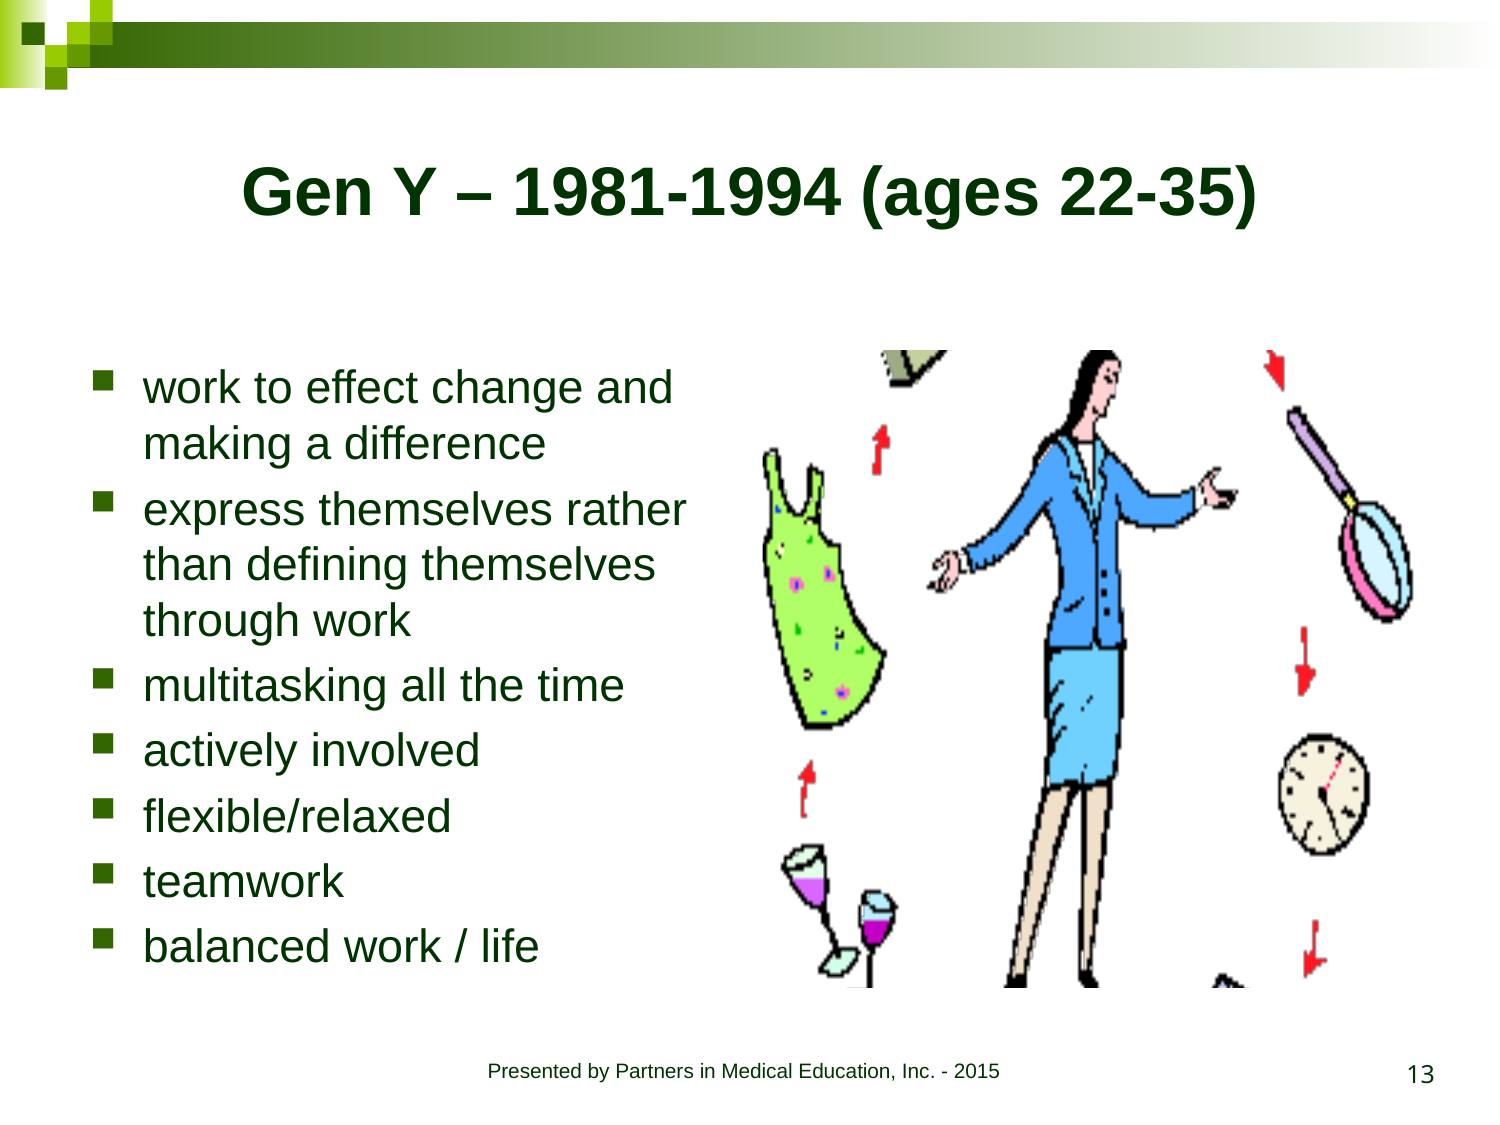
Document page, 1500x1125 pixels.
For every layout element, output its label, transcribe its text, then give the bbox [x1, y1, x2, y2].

footer Presented by Partners in Medical Education, Inc. - 2015 [412, 1050, 1075, 1100]
slide_number 13 [1100, 1025, 1450, 1100]
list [762, 349, 1426, 988]
list work to effect change and making a difference express themselves rather than defining themselves through work multitasking all the time actively involved flexible/relaxed teamwork balanced work / life [75, 350, 738, 988]
title Gen Y – 1981-1994 (ages 22-35) [75, 75, 1425, 300]
